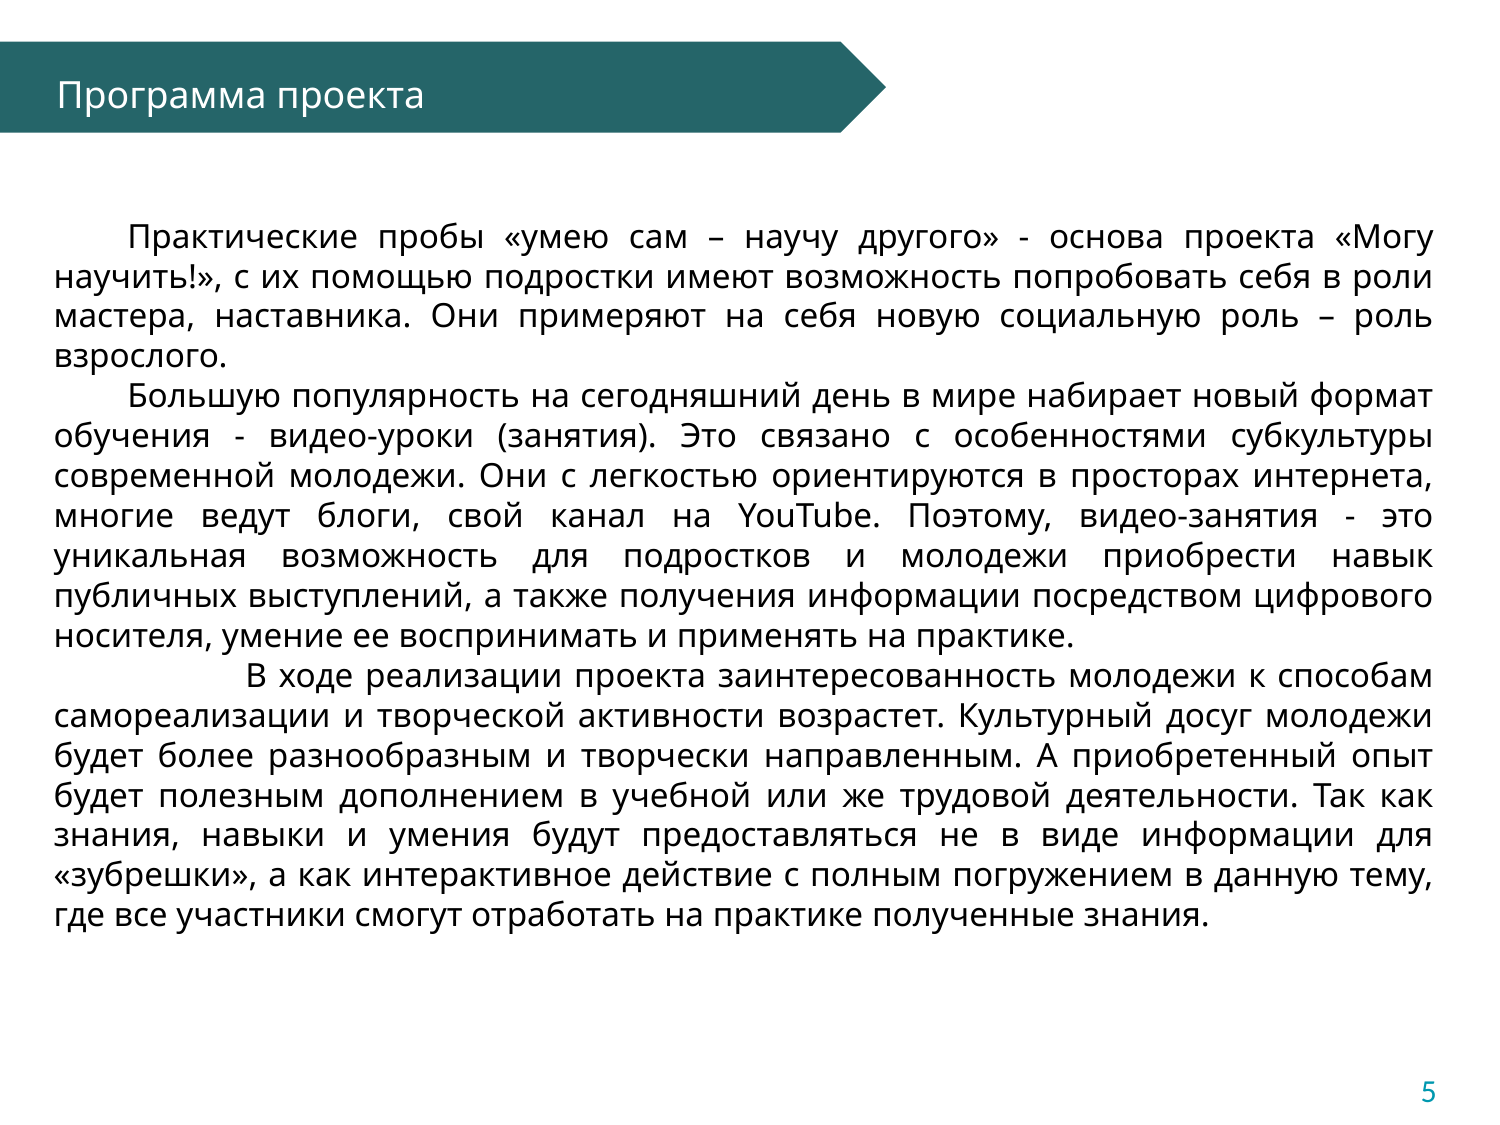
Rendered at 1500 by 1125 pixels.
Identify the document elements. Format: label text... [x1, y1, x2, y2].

text_box [0, 41, 886, 133]
title Программа проекта [39, 65, 770, 129]
text_box Практические пробы «умею сам – научу другого» - основа проекта «Могу научить!», с их помощью подростки имеют возможность попробовать себя в роли мастера, наставника. Они примеряют на себя новую социальную роль – роль взрослого. Большую популярность на сегодняшний день в мире набирает новый формат обучения - видео-уроки (занятия). Это связано с особенностями субкультуры современной молодежи. Они с легкостью ориентируются в просторах интернета, многие ведут блоги, свой канал на YouTube. Поэтому, видео-занятия - это уникальная возможность для подростков и молодежи приобрести навык публичных выступлений, а также получения информации посредством цифрового носителя, умение ее воспринимать и применять на практике. В ходе реализации проекта заинтересованность молодежи к способам самореализации и творческой активности возрастет. Культурный досуг молодежи будет более разнообразным и творчески направленным. А приобретенный опыт будет полезным дополнением в учебной или же трудовой деятельности. Так как знания, навыки и умения будут предоставляться не в виде информации для «зубрешки», а как интерактивное действие с полным погружением в данную тему, где все участники смогут отработать на практике полученные знания. [38, 207, 1451, 941]
